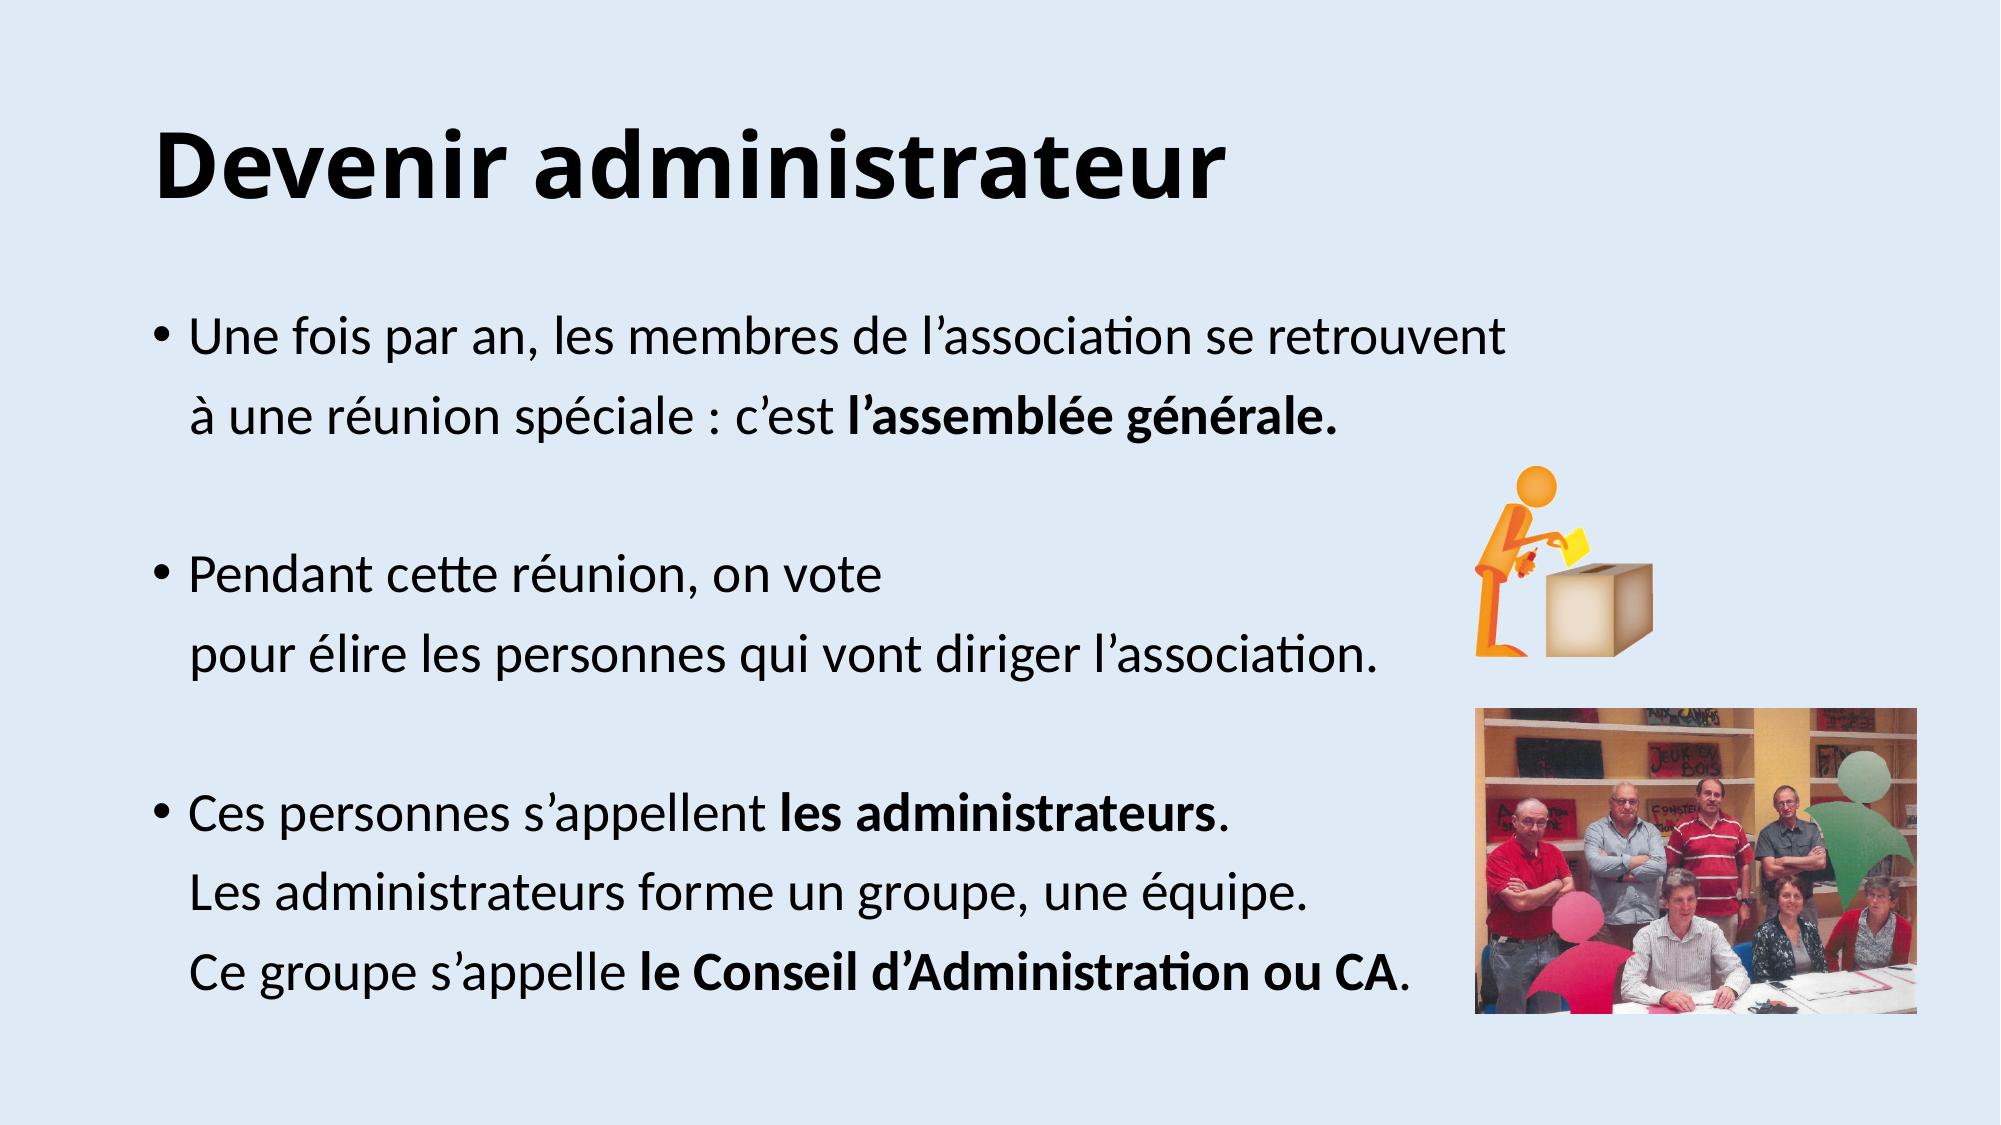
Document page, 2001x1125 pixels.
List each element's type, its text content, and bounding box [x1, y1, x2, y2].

list Une fois par an, les membres de l’association se retrouvent à une réunion spéciale : c’est l’assemblée générale. Pendant cette réunion, on vote pour élire les personnes qui vont diriger l’association. Ces personnes s’appellent les administrateurs. Les administrateurs forme un groupe, une équipe. Ce groupe s’appelle le Conseil d’Administration ou CA. [137, 299, 1863, 1014]
picture [1475, 466, 1755, 657]
picture [1475, 708, 1917, 1014]
title Devenir administrateur [137, 59, 1863, 278]
